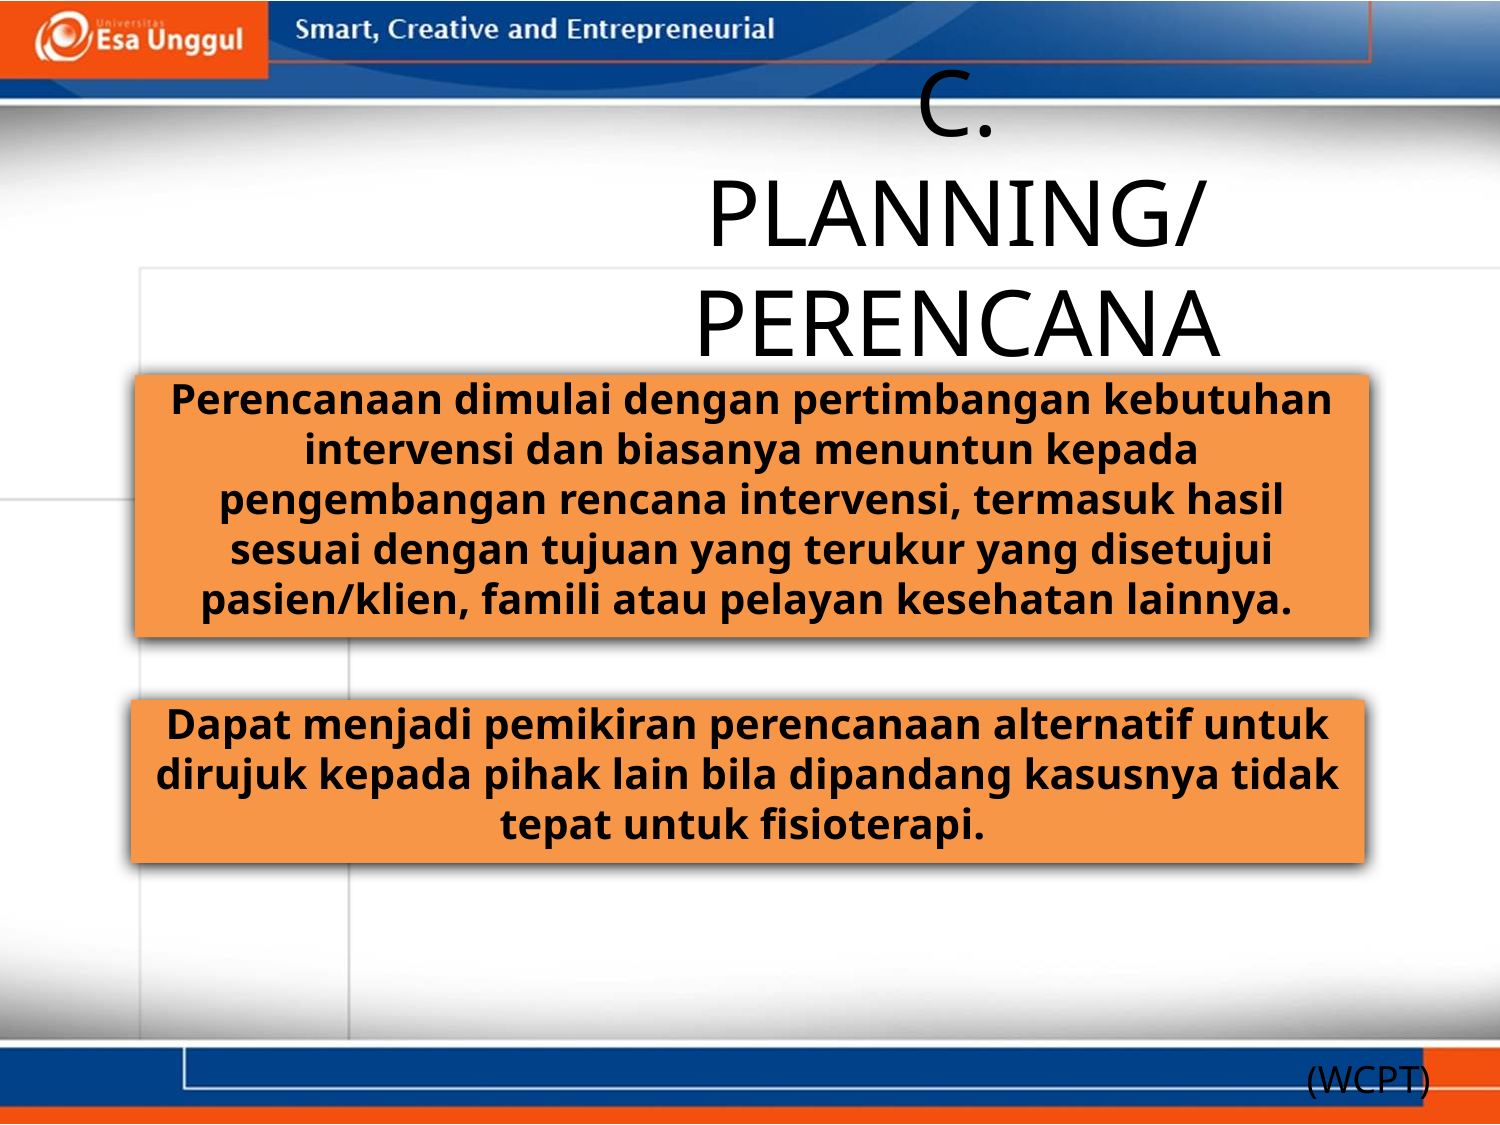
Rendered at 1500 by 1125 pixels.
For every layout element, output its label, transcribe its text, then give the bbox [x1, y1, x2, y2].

text_box Dapat menjadi pemikiran perencanaan alternatif untuk dirujuk kepada pihak lain bila dipandang kasusnya tidak tepat untuk fisioterapi. [131, 699, 1365, 863]
text_box Perencanaan dimulai dengan pertimbangan kebutuhan intervensi dan biasanya menuntun kepada pengembangan rencana intervensi, termasuk hasil sesuai dengan tujuan yang terukur yang disetujui pasien/klien, famili atau pelayan kesehatan lainnya. [135, 375, 1369, 638]
title C. PLANNING/ PERENCANAAN [650, 37, 1264, 172]
picture [0, 1, 1500, 1124]
text_box (WCPT) [1291, 1048, 1446, 1109]
